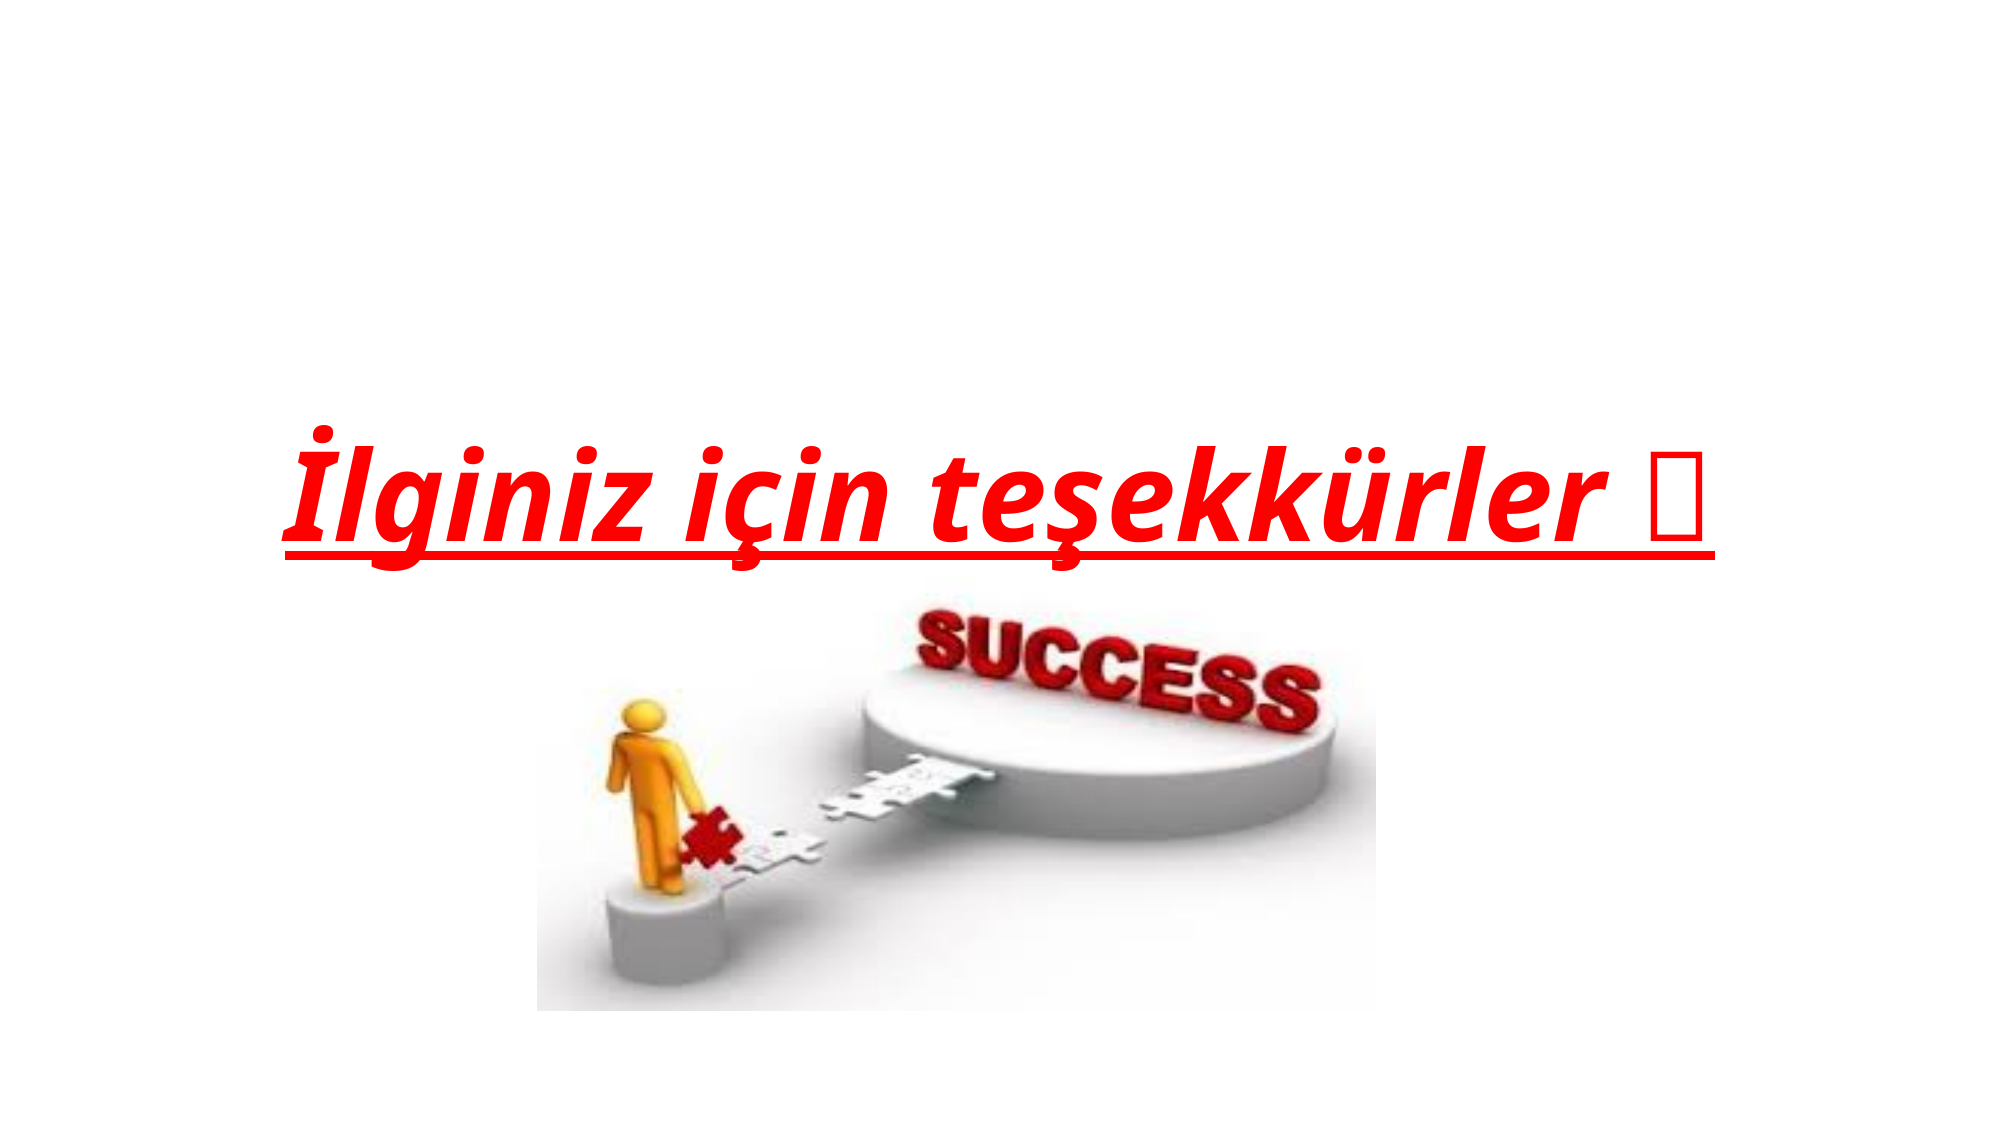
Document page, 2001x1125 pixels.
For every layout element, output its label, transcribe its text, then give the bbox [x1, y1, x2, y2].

picture [537, 575, 1376, 1011]
title İlginiz için teşekkürler  [249, 184, 1750, 576]
